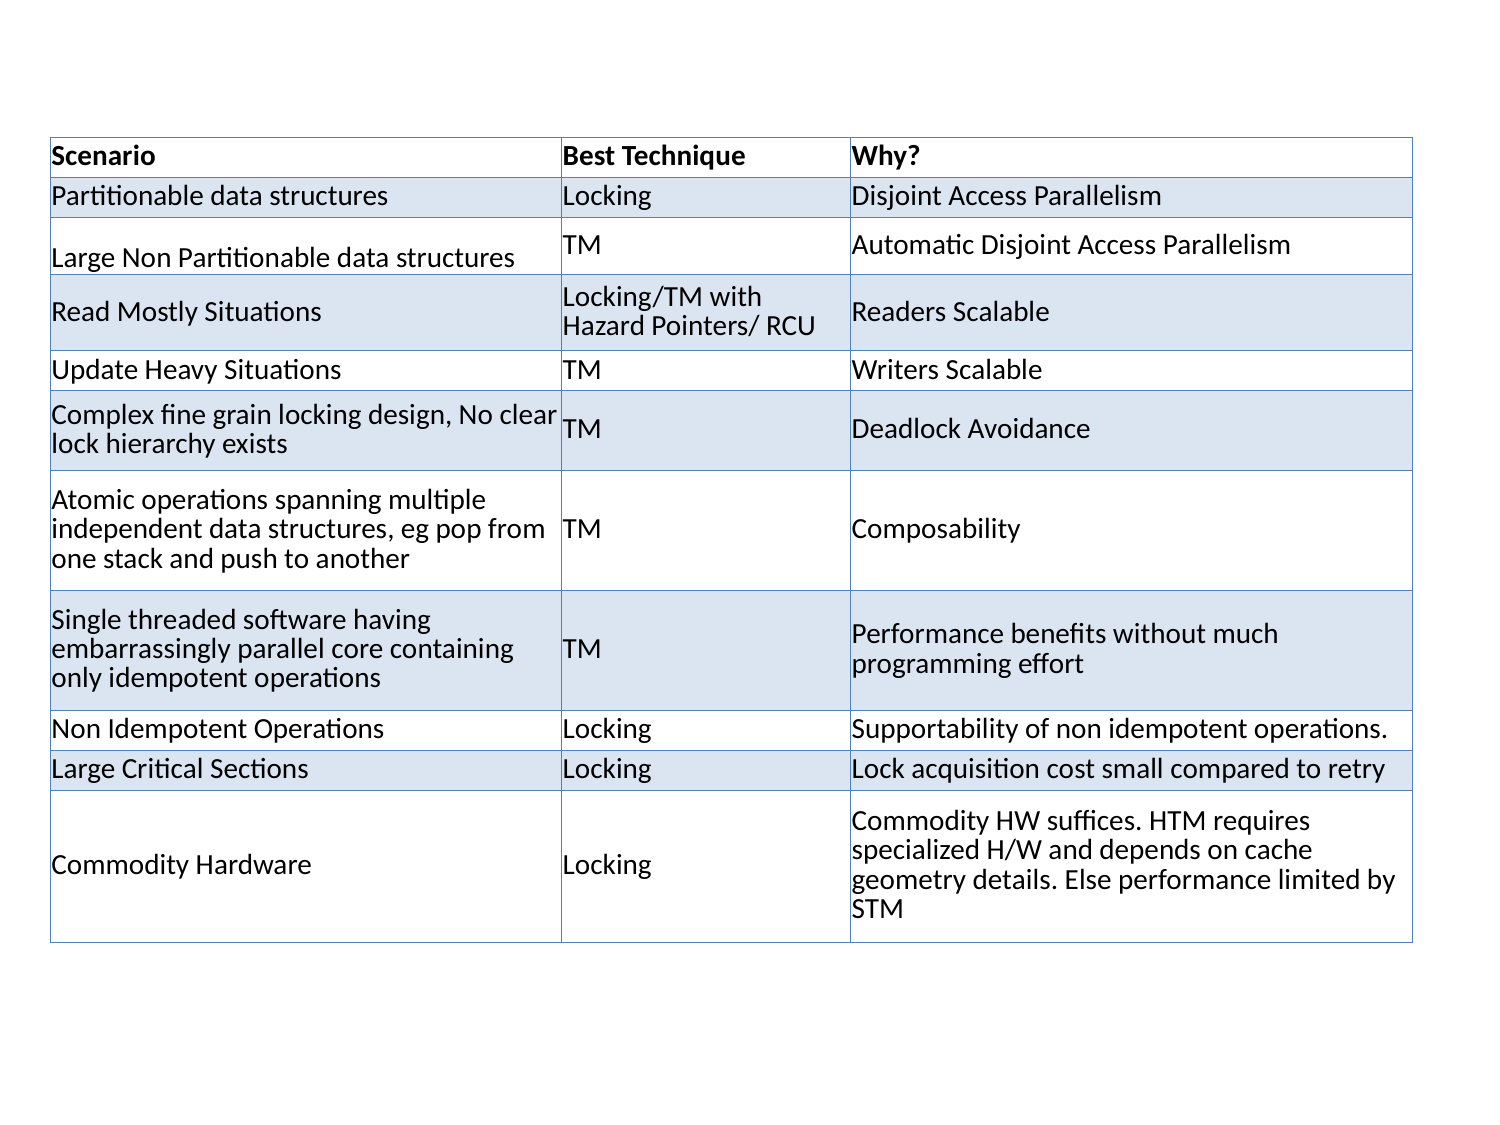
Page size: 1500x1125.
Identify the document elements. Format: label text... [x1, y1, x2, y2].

table_cell Single threaded software having embarrassingly parallel core containing only idempotent operations [51, 591, 561, 710]
table_cell Readers Scalable [851, 275, 1412, 350]
table_header Best Technique [562, 138, 850, 177]
table_cell Locking [562, 711, 850, 750]
table_cell Partitionable data structures [51, 178, 561, 217]
table_header Scenario [51, 138, 561, 177]
table_cell Locking [562, 751, 850, 790]
table_cell Locking [562, 791, 850, 942]
table_cell Commodity Hardware [51, 791, 561, 942]
table_cell TM [562, 391, 850, 470]
table_cell Supportability of non idempotent operations. [851, 711, 1412, 750]
table_header Why? [851, 138, 1412, 177]
table_cell Atomic operations spanning multiple independent data structures, eg pop from one stack and push to another [51, 471, 561, 590]
table_cell Automatic Disjoint Access Parallelism [851, 218, 1412, 274]
table_cell TM [562, 218, 850, 274]
table_cell Large Critical Sections [51, 751, 561, 790]
table_cell Lock acquisition cost small compared to retry [851, 751, 1412, 790]
table_cell Update Heavy Situations [51, 351, 561, 390]
table_cell Disjoint Access Parallelism [851, 178, 1412, 217]
table_cell Locking [562, 178, 850, 217]
table_cell Commodity HW suffices. HTM requires specialized H/W and depends on cache geometry details. Else performance limited by STM [851, 791, 1412, 942]
table_cell TM [562, 591, 850, 710]
table_cell TM [562, 471, 850, 590]
table_cell Performance benefits without much programming effort [851, 591, 1412, 710]
table_cell Large Non Partitionable data structures [51, 218, 561, 274]
table_cell Deadlock Avoidance [851, 391, 1412, 470]
table_cell Non Idempotent Operations [51, 711, 561, 750]
table_cell Locking/TM with Hazard Pointers/ RCU [562, 275, 850, 350]
table_cell TM [562, 351, 850, 390]
table_cell Read Mostly Situations [51, 275, 561, 350]
table_cell Writers Scalable [851, 351, 1412, 390]
table_cell Complex fine grain locking design, No clear lock hierarchy exists [51, 391, 561, 470]
table_cell Composability [851, 471, 1412, 590]
